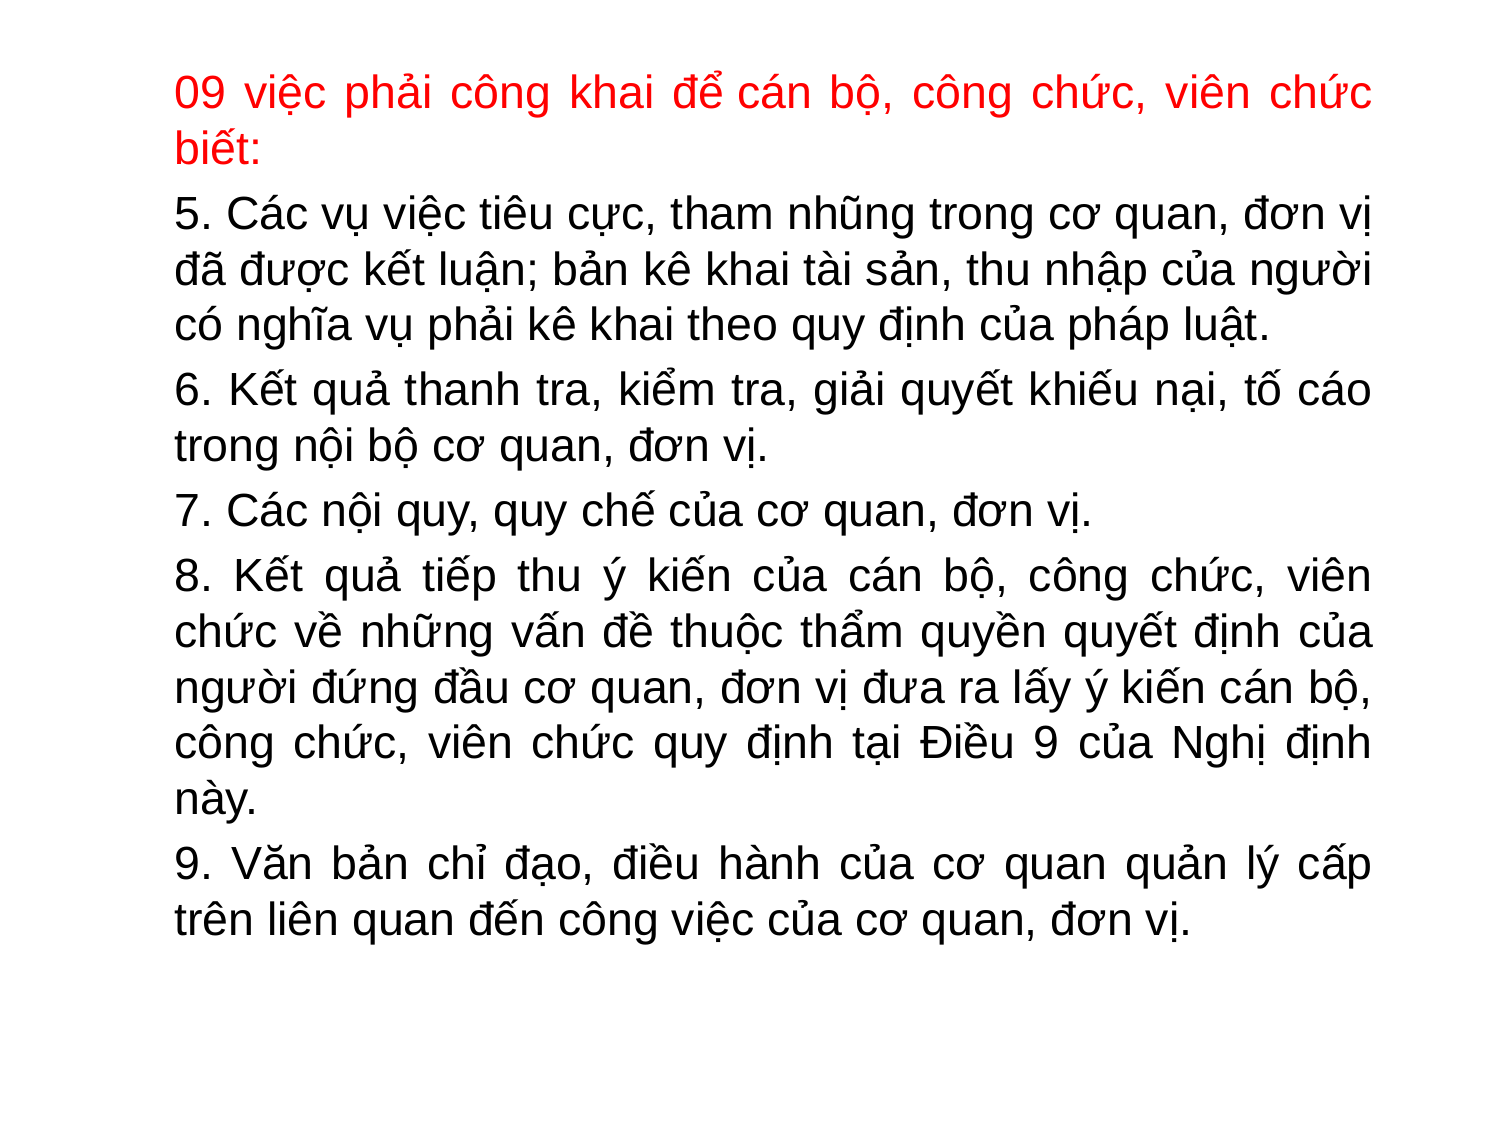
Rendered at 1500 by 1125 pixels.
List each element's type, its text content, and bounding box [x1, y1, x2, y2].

list 09 việc phải công khai để cán bộ, công chức, viên chức biết: 5. Các vụ việc tiêu cực, tham nhũng trong cơ quan, đơn vị đã được kết luận; bản kê khai tài sản, thu nhập của người có nghĩa vụ phải kê khai theo quy định của pháp luật. 6. Kết quả thanh tra, kiểm tra, giải quyết khiếu nại, tố cáo trong nội bộ cơ quan, đơn vị. 7. Các nội quy, quy chế của cơ quan, đơn vị. 8. Kết quả tiếp thu ý kiến của cán bộ, công chức, viên chức về những vấn đề thuộc thẩm quyền quyết định của người đứng đầu cơ quan, đơn vị đưa ra lấy ý kiến cán bộ, công chức, viên chức quy định tại Điều 9 của Nghị định này. 9. Văn bản chỉ đạo, điều hành của cơ quan quản lý cấp trên liên quan đến công việc của cơ quan, đơn vị. [159, 54, 1388, 1013]
